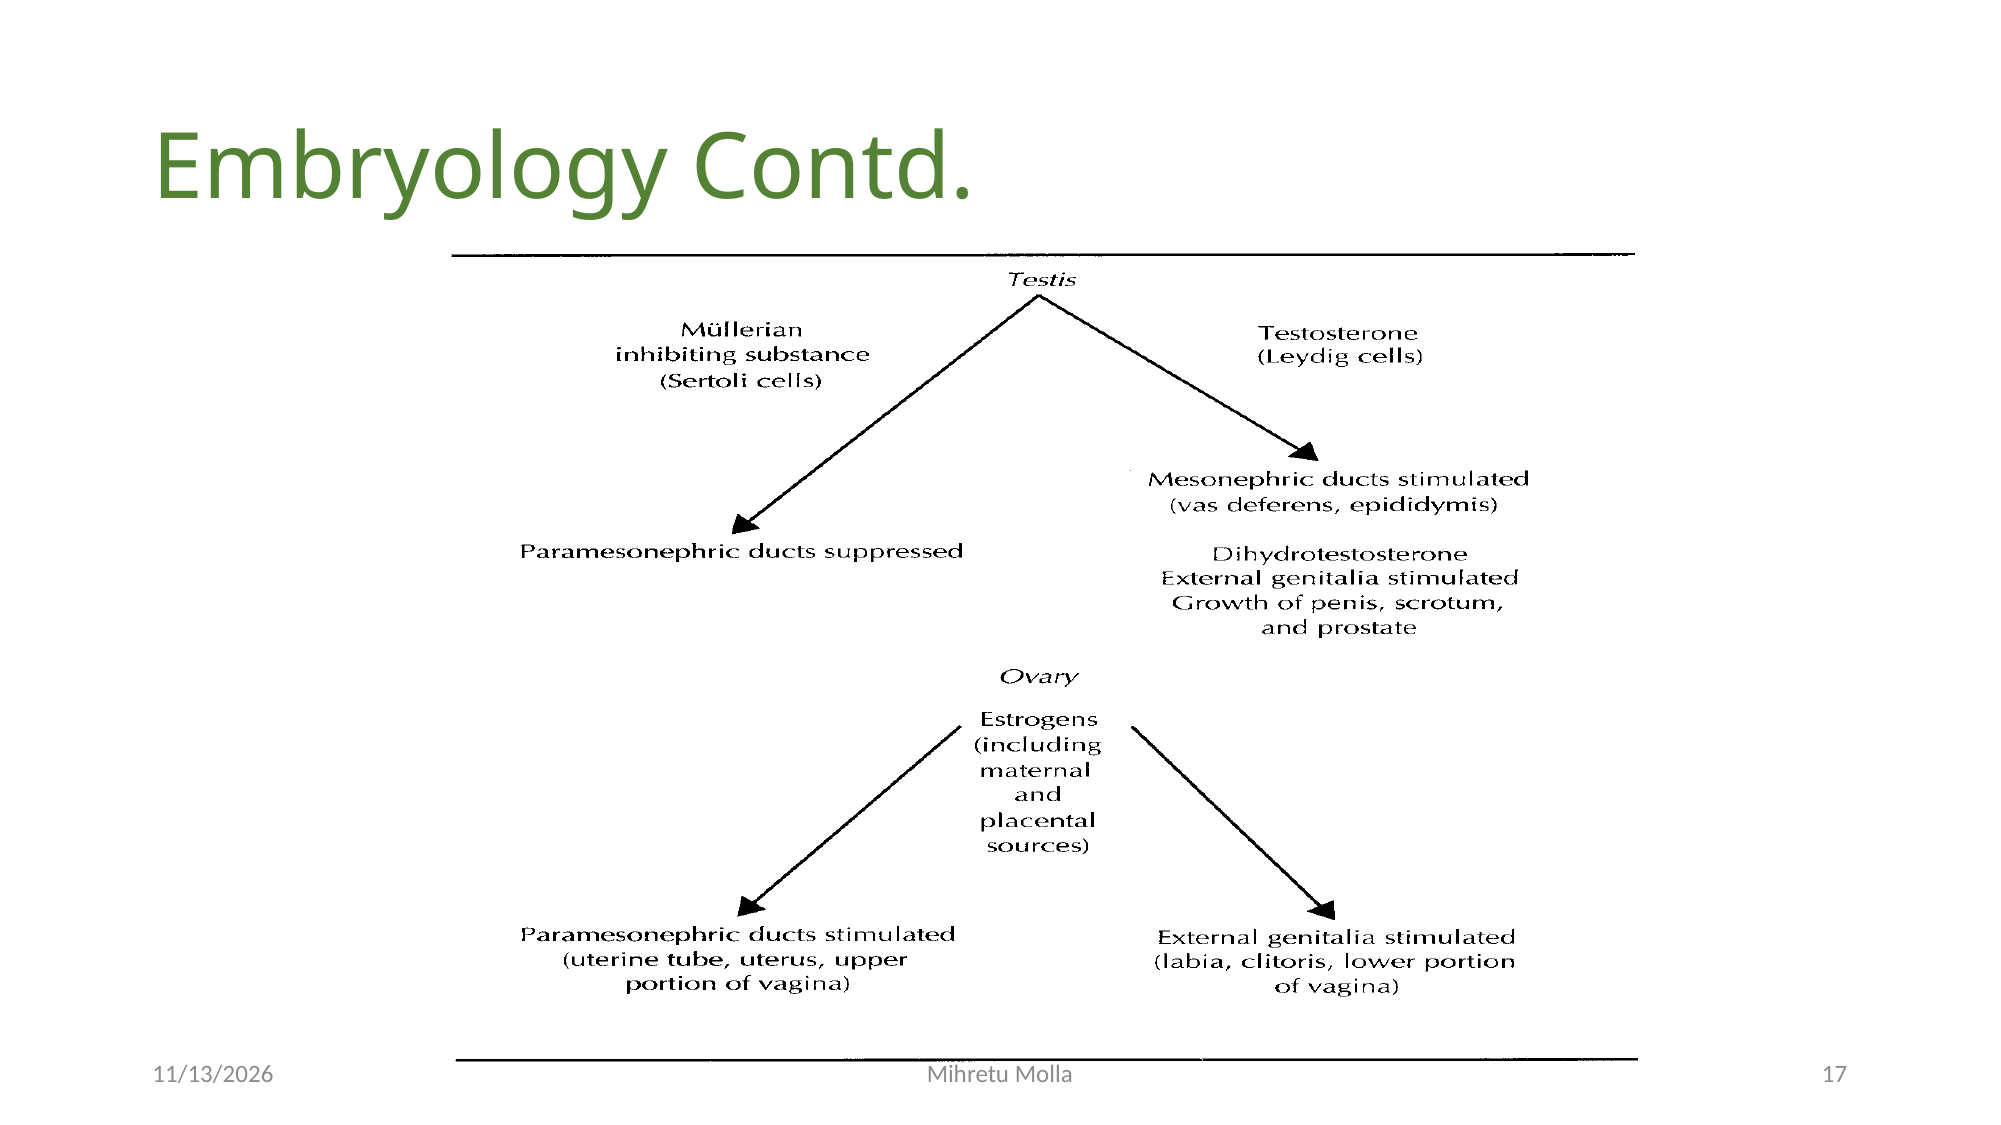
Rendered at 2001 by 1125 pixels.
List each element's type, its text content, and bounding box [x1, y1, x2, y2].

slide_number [137, 1042, 588, 1103]
title Embryology Contd. [137, 59, 1863, 278]
footer Mihretu Molla [662, 1063, 1338, 1103]
slide_number 17 [1412, 1042, 1863, 1103]
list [449, 249, 1638, 1063]
